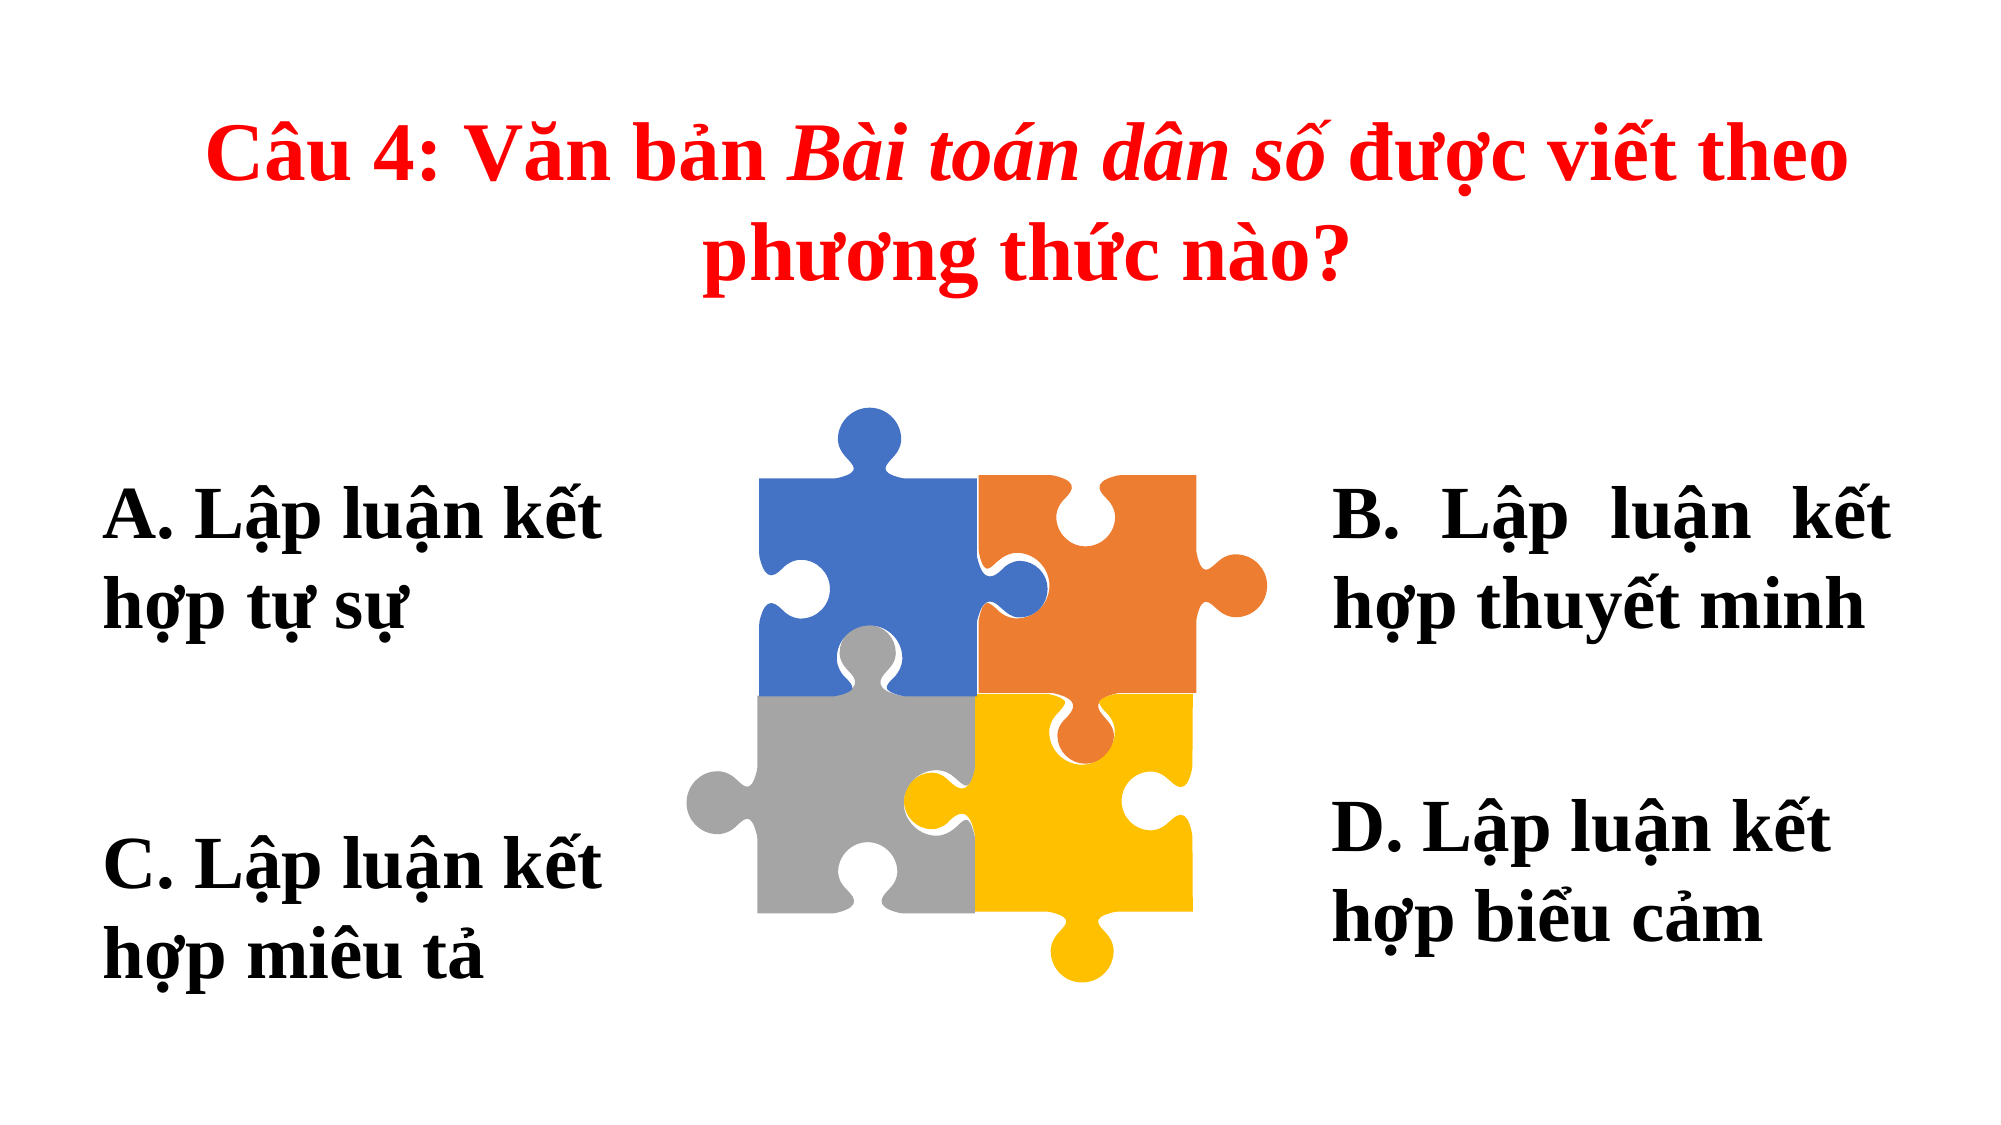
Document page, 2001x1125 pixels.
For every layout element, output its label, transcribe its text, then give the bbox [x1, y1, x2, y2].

text_box [759, 407, 1048, 697]
text_box [978, 475, 1268, 764]
text_box Câu 4: Văn bản Bài toán dân số được viết theo phương thức nào? [136, 89, 1920, 305]
text_box A. Lập luận kết hợp tự sự [87, 456, 677, 652]
text_box C. Lập luận kết hợp miêu tả [87, 806, 677, 1002]
text_box D. Lập luận kết hợp biểu cảm [1316, 769, 1963, 964]
text_box [686, 626, 975, 914]
text_box B. Lập luận kết hợp thuyết minh [1318, 456, 1907, 652]
text_box [904, 693, 1193, 983]
